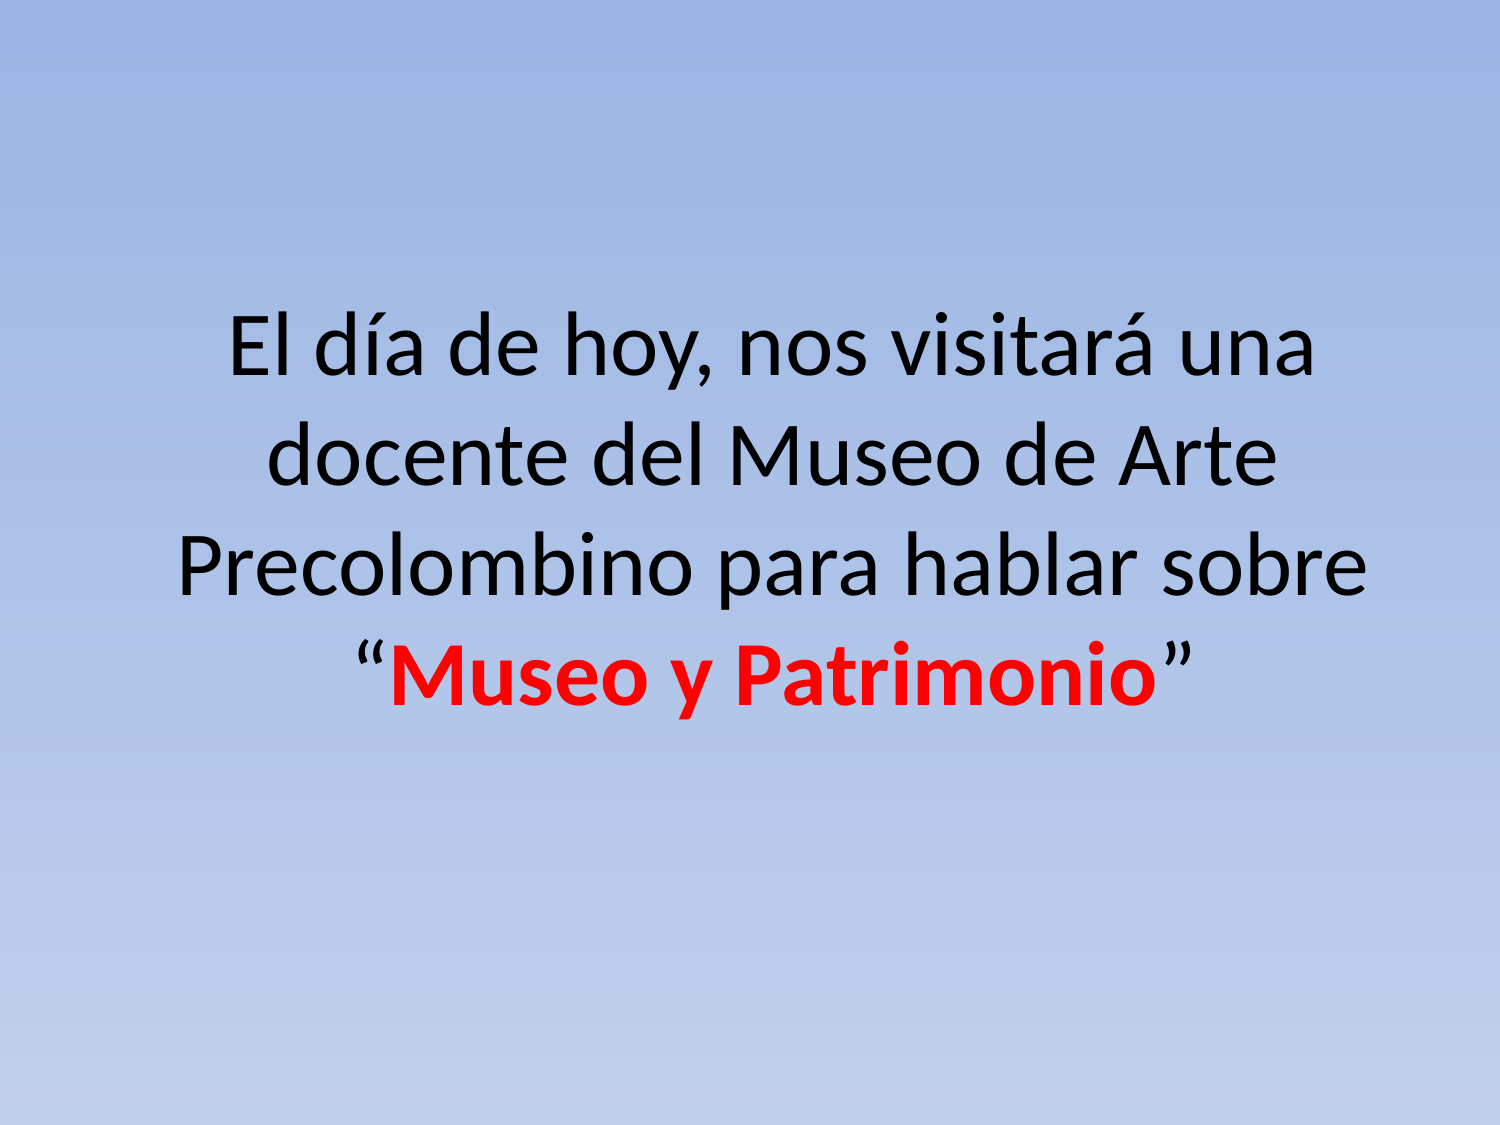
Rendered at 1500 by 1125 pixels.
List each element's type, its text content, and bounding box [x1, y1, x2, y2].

title El día de hoy, nos visitará una docente del Museo de Arte Precolombino para hablar sobre “Museo y Patrimonio” [100, 172, 1447, 835]
